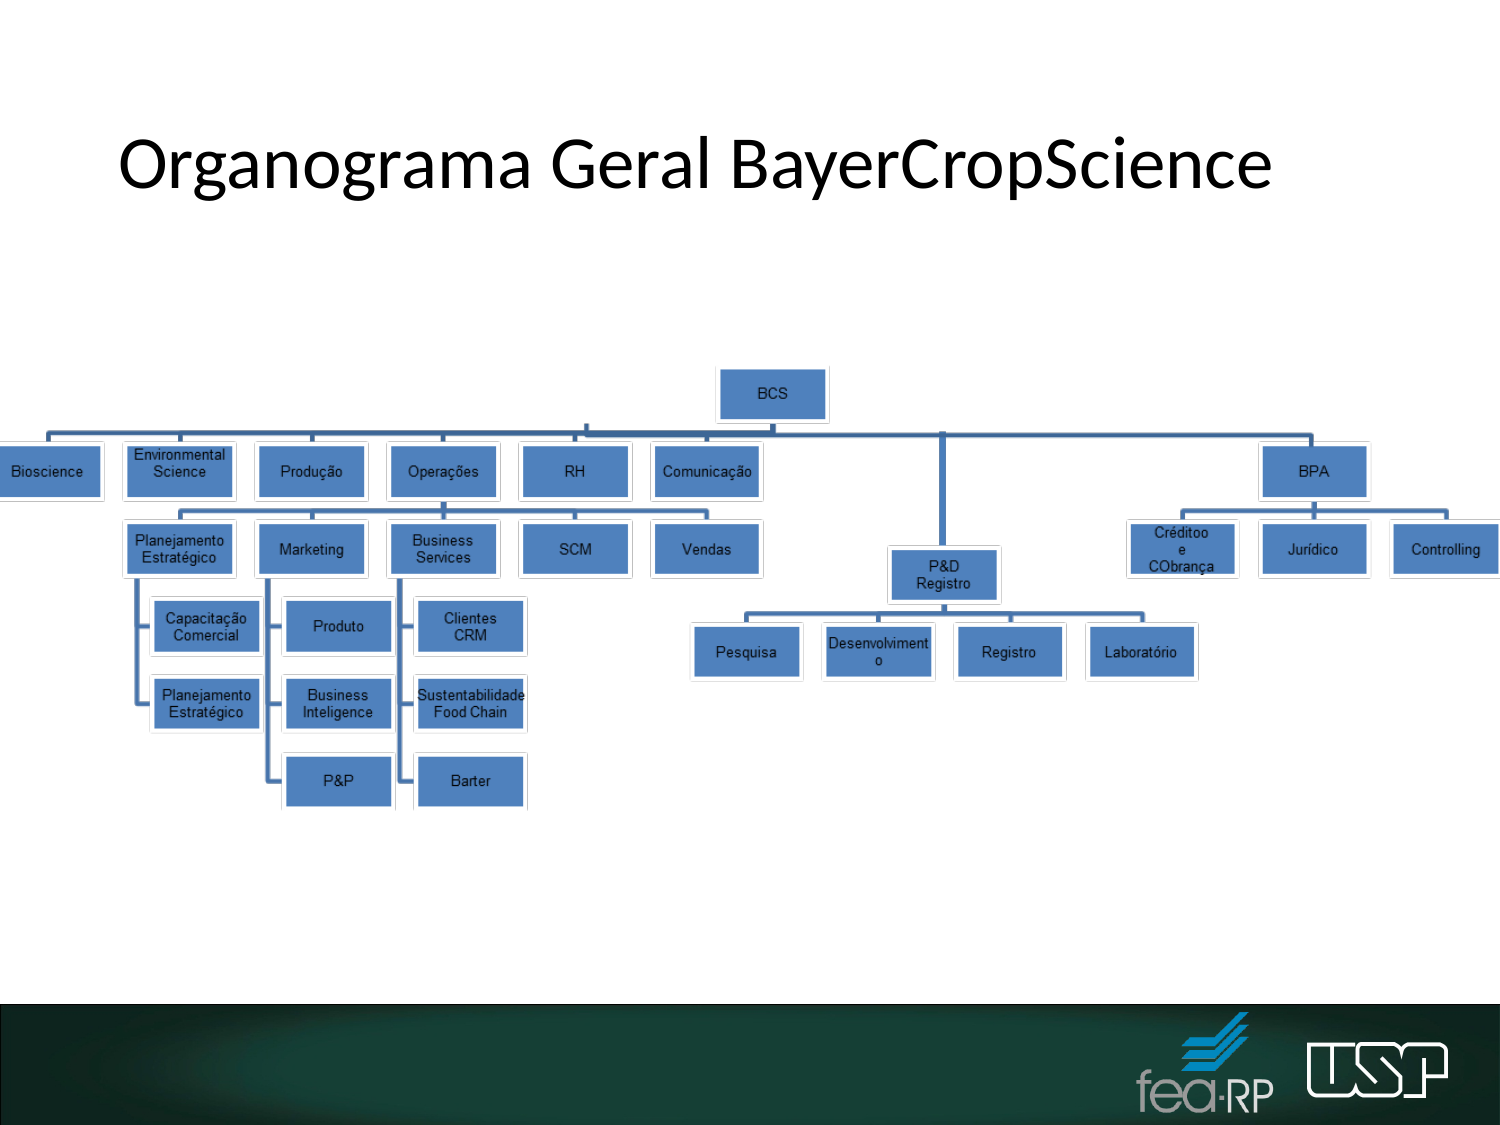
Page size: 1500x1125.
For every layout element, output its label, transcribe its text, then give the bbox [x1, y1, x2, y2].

title Organograma Geral BayerCropScience [103, 59, 1397, 278]
picture [0, 1004, 1500, 1125]
picture [0, 365, 1500, 811]
